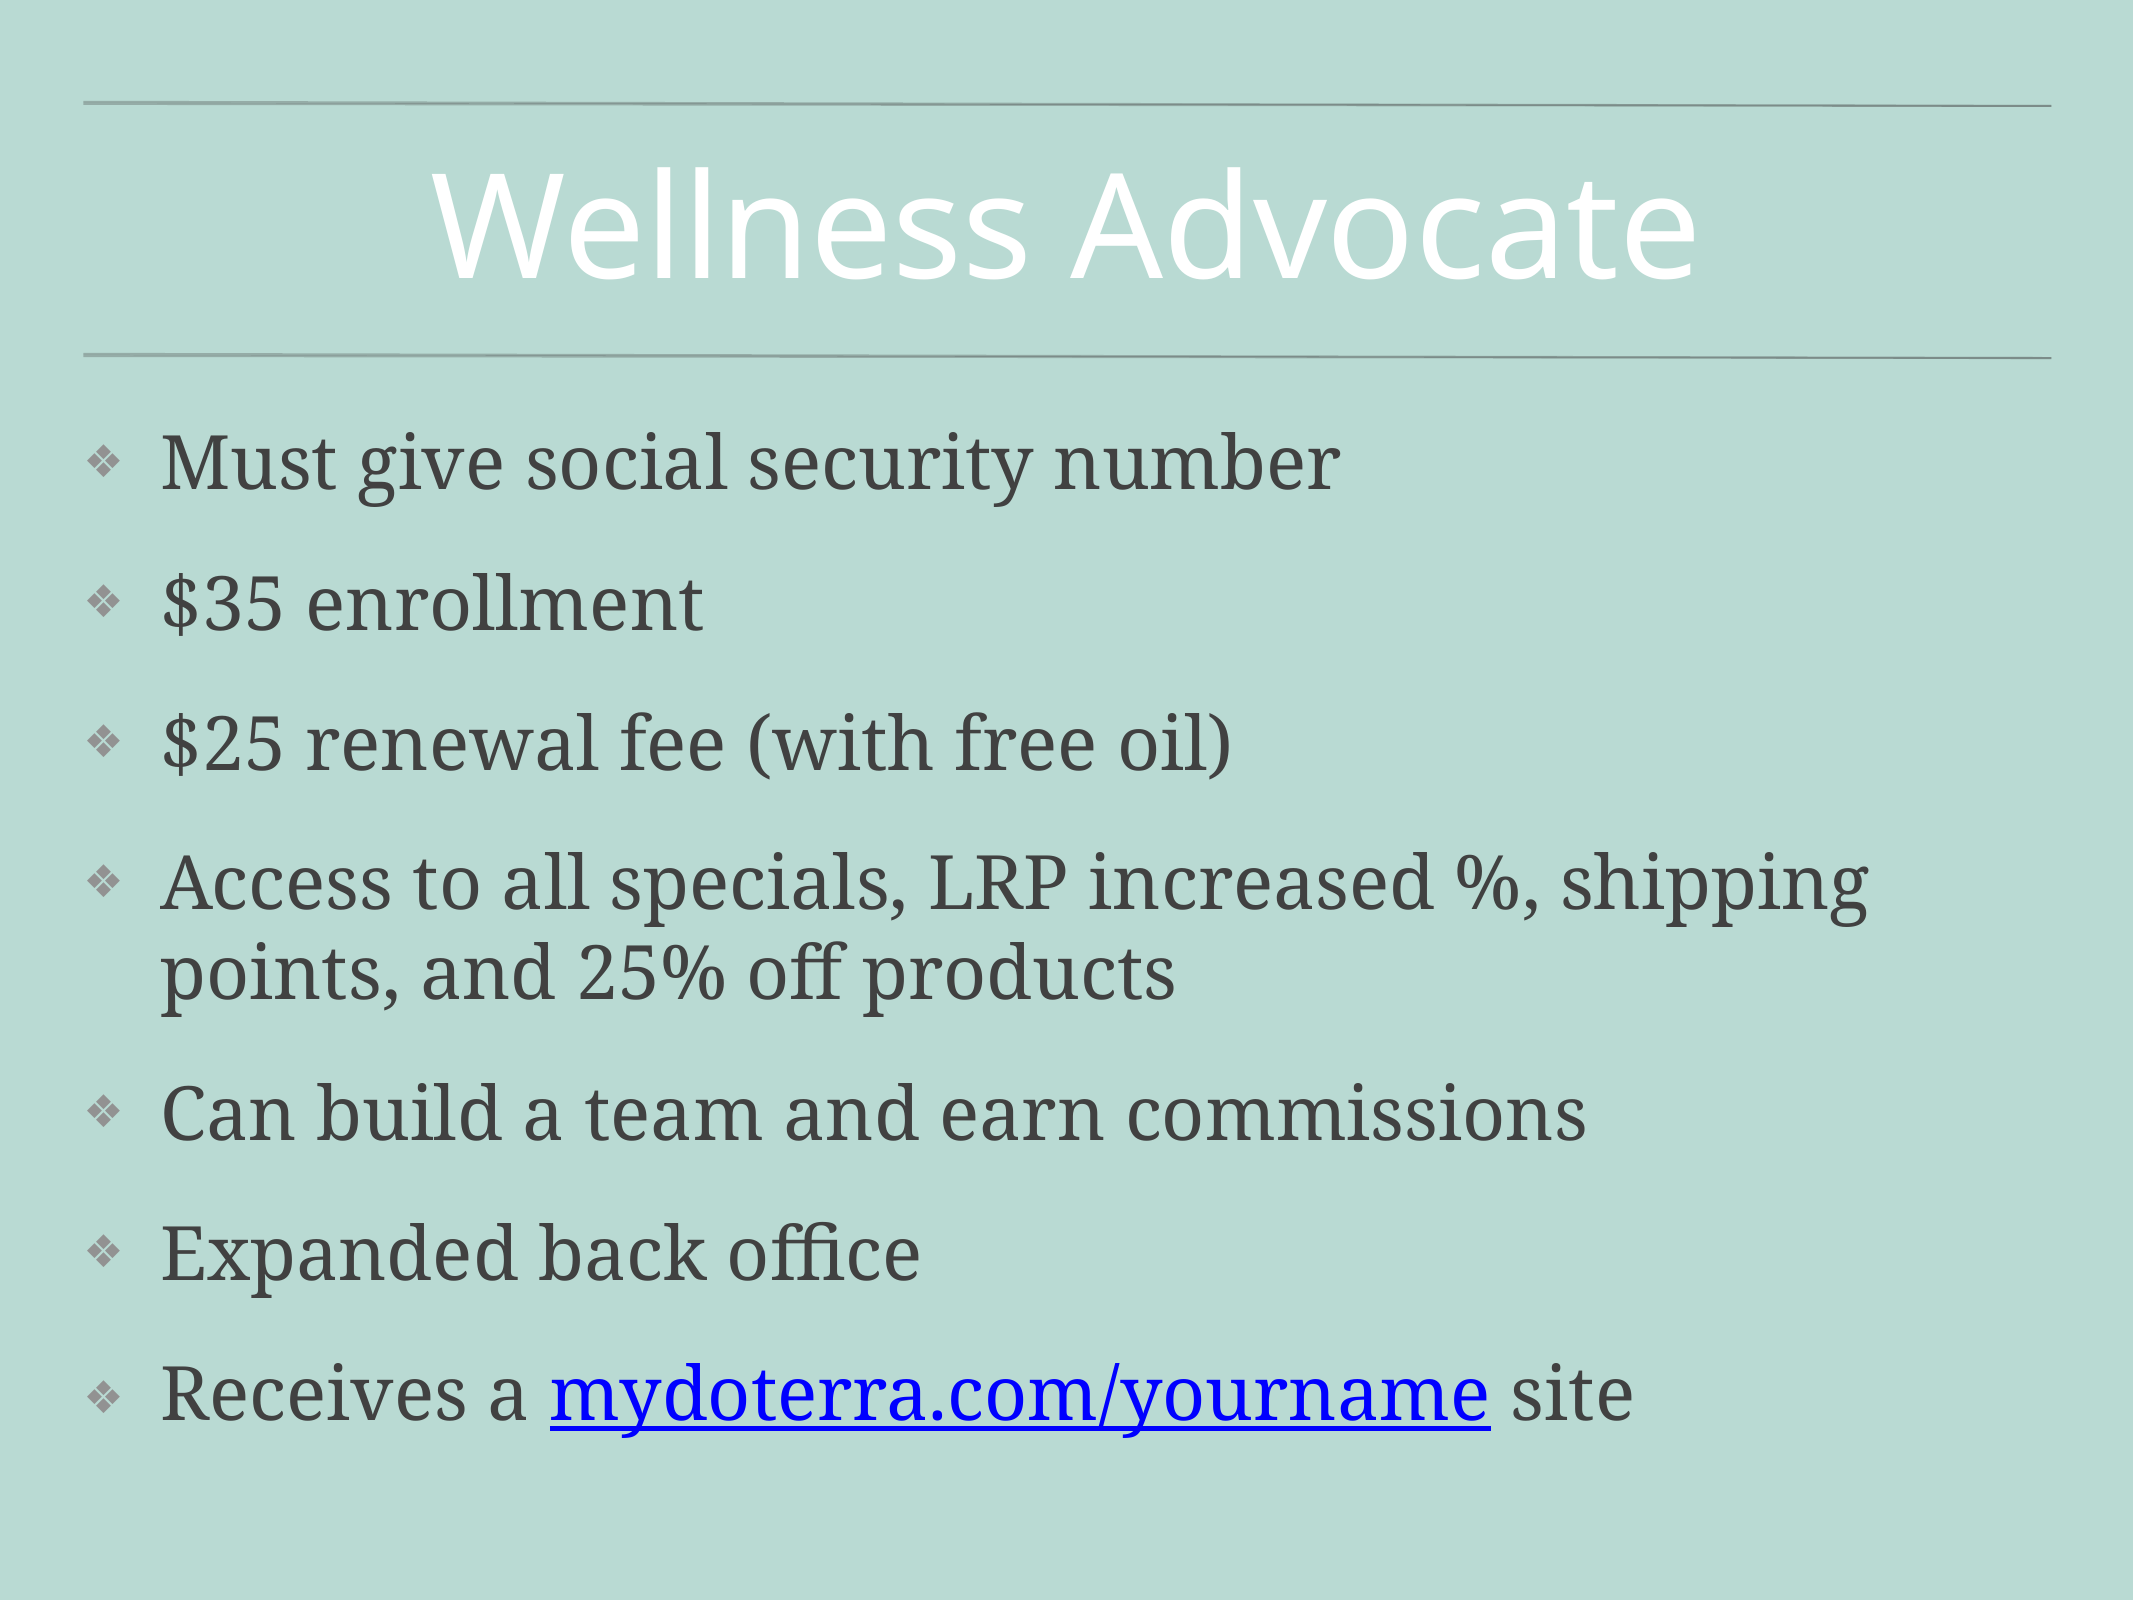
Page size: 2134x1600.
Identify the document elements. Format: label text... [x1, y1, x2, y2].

list Must give social security number $35 enrollment $25 renewal fee (with free oil) Access to all specials, LRP increased %, shipping points, and 25% off products Can build a team and earn commissions Expanded back office Receives a mydoterra.com/yourname site [82, 374, 2051, 1488]
title Wellness Advocate [82, 86, 2051, 374]
